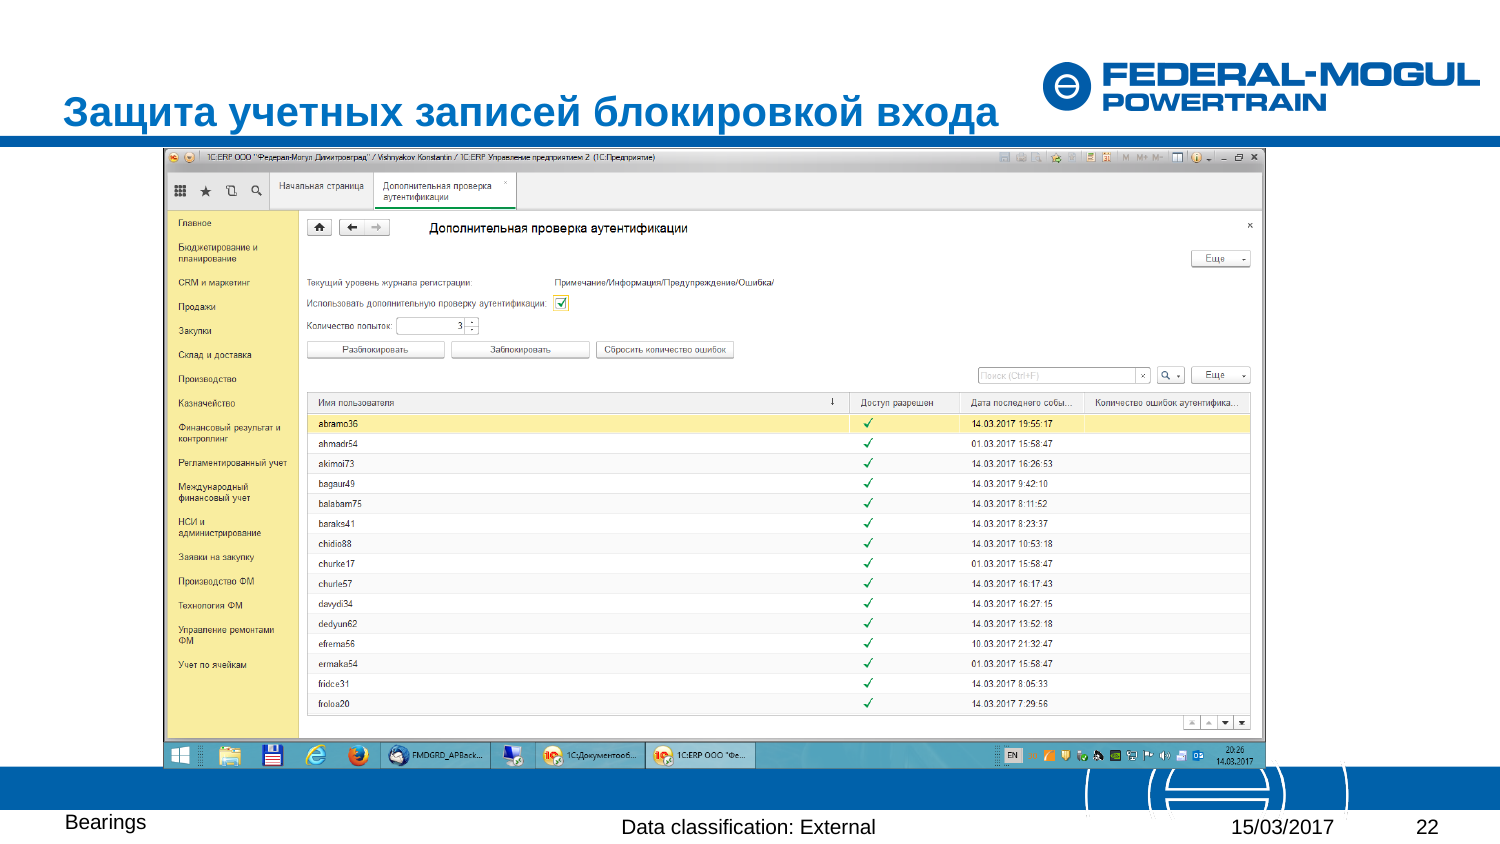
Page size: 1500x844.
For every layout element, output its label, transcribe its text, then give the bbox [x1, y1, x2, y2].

picture [1186, 62, 1480, 111]
title Защита учетных записей блокировкой входа [47, 39, 1186, 144]
picture [1061, 760, 1359, 820]
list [163, 148, 1266, 769]
